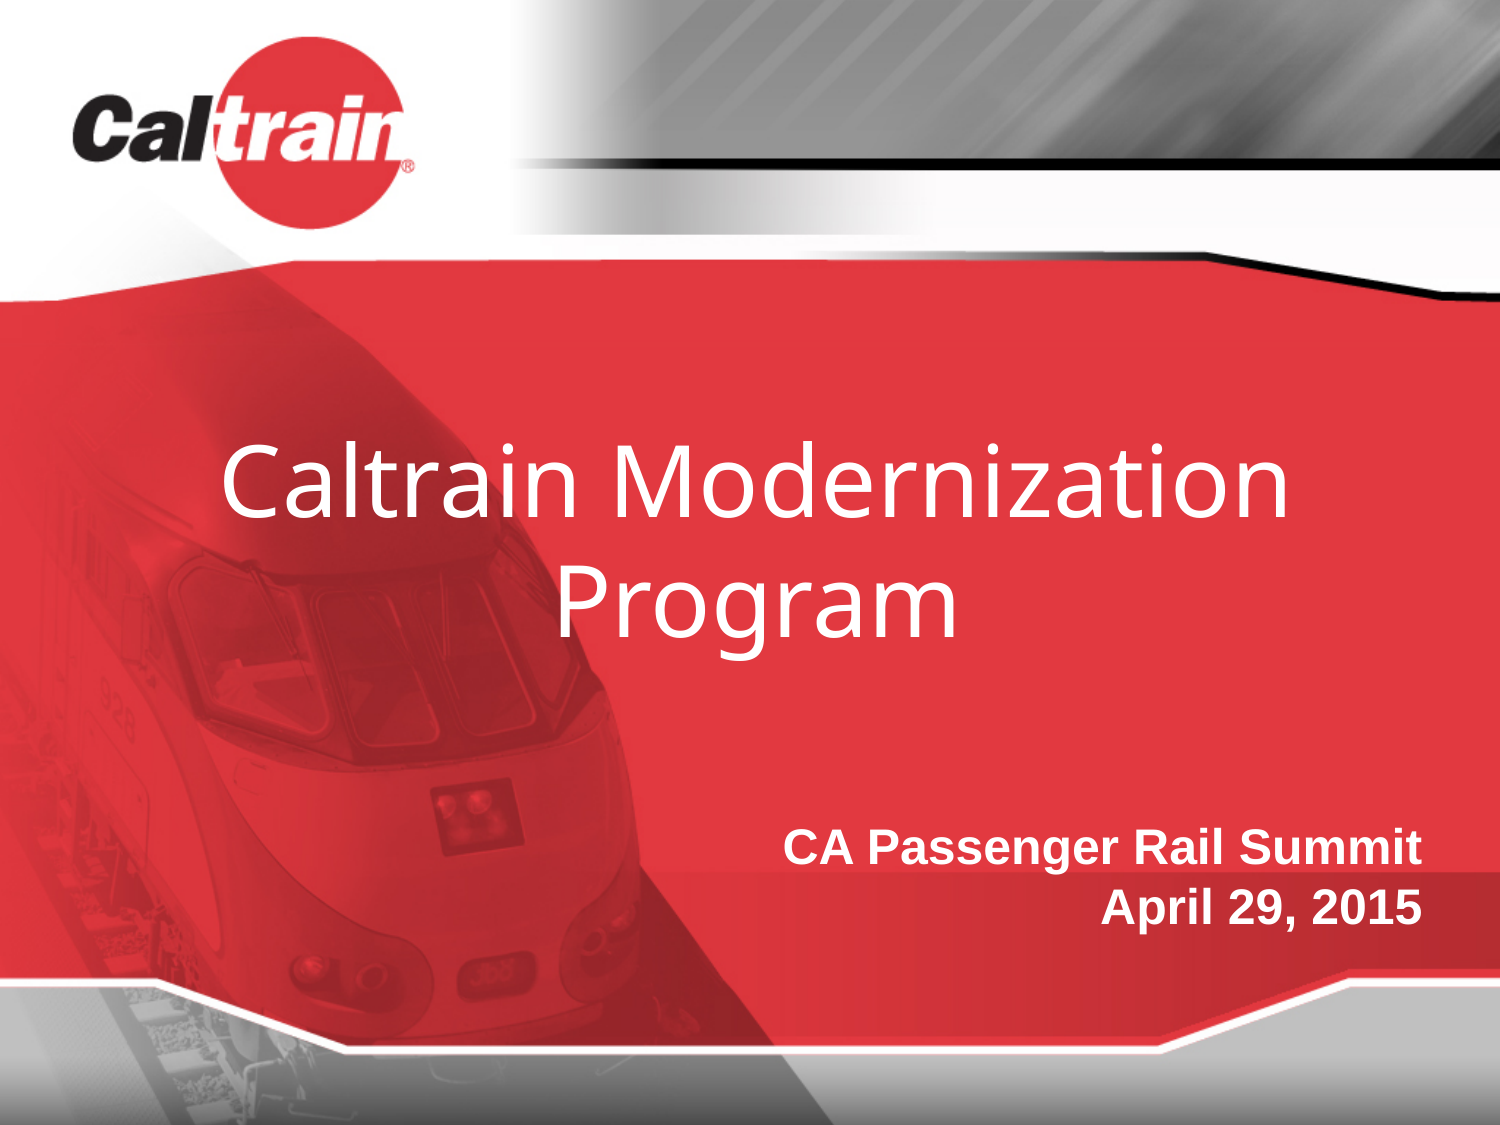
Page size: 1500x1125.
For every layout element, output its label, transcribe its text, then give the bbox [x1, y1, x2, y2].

picture [0, 0, 1500, 1125]
title Caltrain Modernization Program [112, 374, 1401, 701]
text_box CA Passenger Rail Summit April 29, 2015 [749, 806, 1438, 942]
